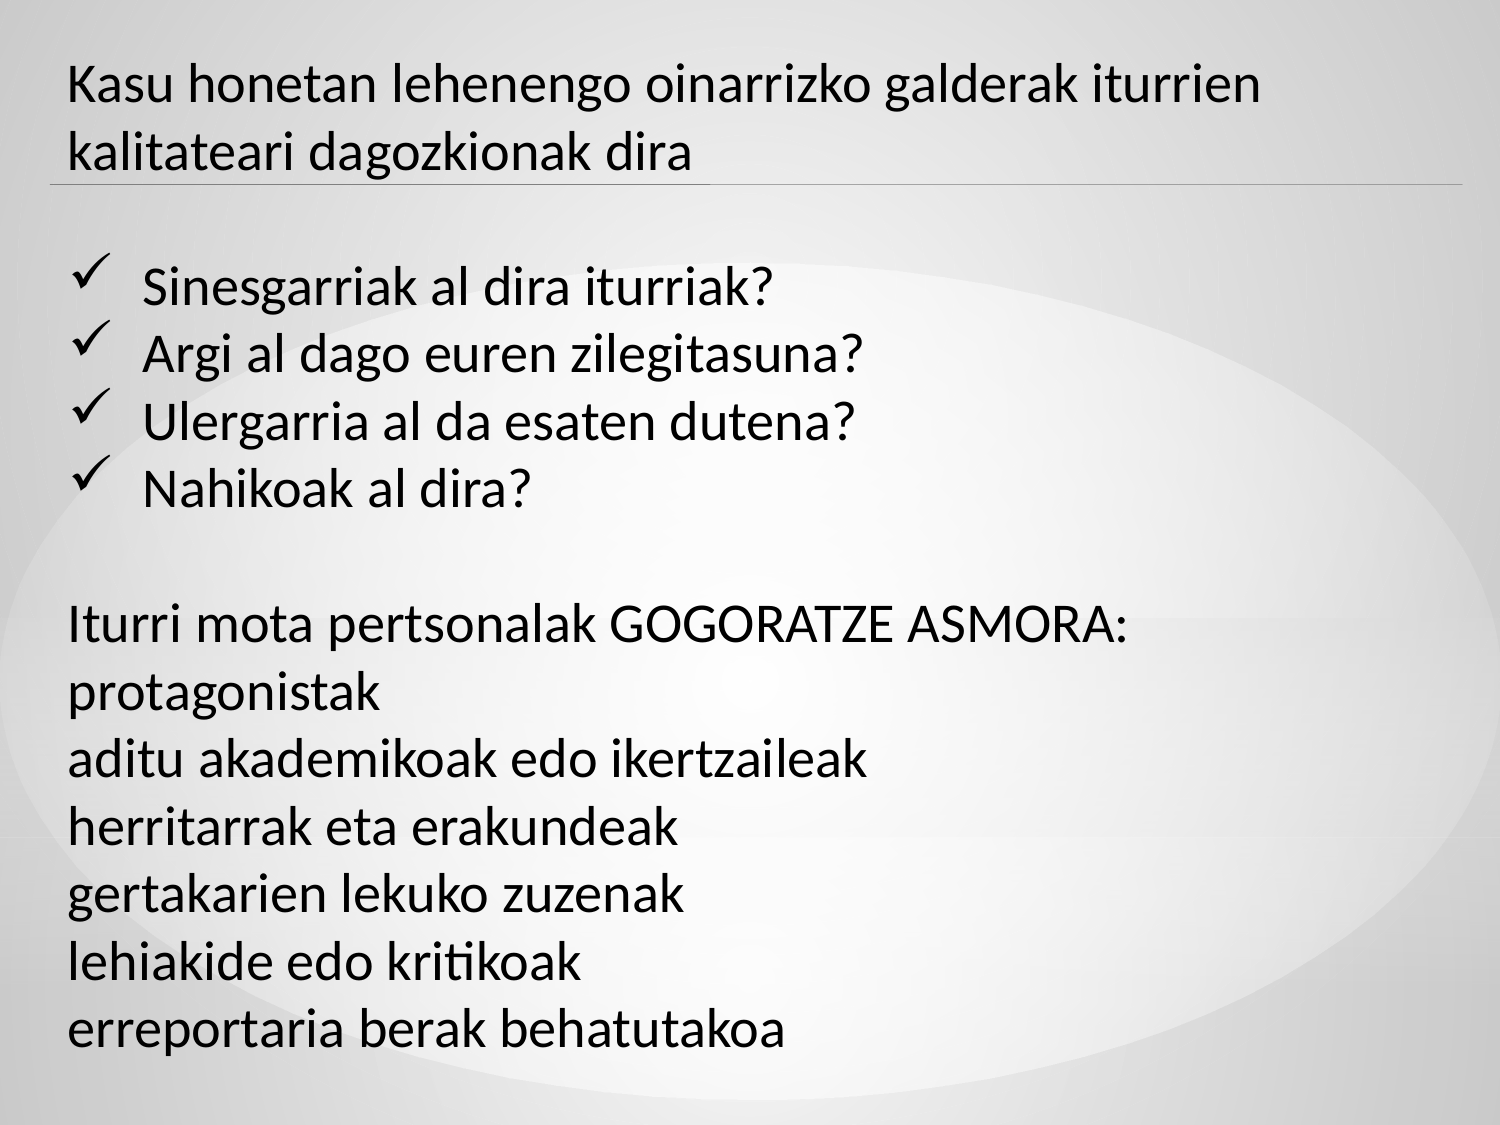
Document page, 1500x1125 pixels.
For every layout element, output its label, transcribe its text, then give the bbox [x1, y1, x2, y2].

text_box Kasu honetan lehenengo oinarrizko galderak iturrien kalitateari dagozkionak dira Sinesgarriak al dira iturriak? Argi al dago euren zilegitasuna? Ulergarria al da esaten dutena? Nahikoak al dira? Iturri mota pertsonalak GOGORATZE ASMORA: protagonistak aditu akademikoak edo ikertzaileak herritarrak eta erakundeak gertakarien lekuko zuzenak lehiakide edo kritikoak erreportaria berak behatutakoa [53, 39, 1400, 1067]
